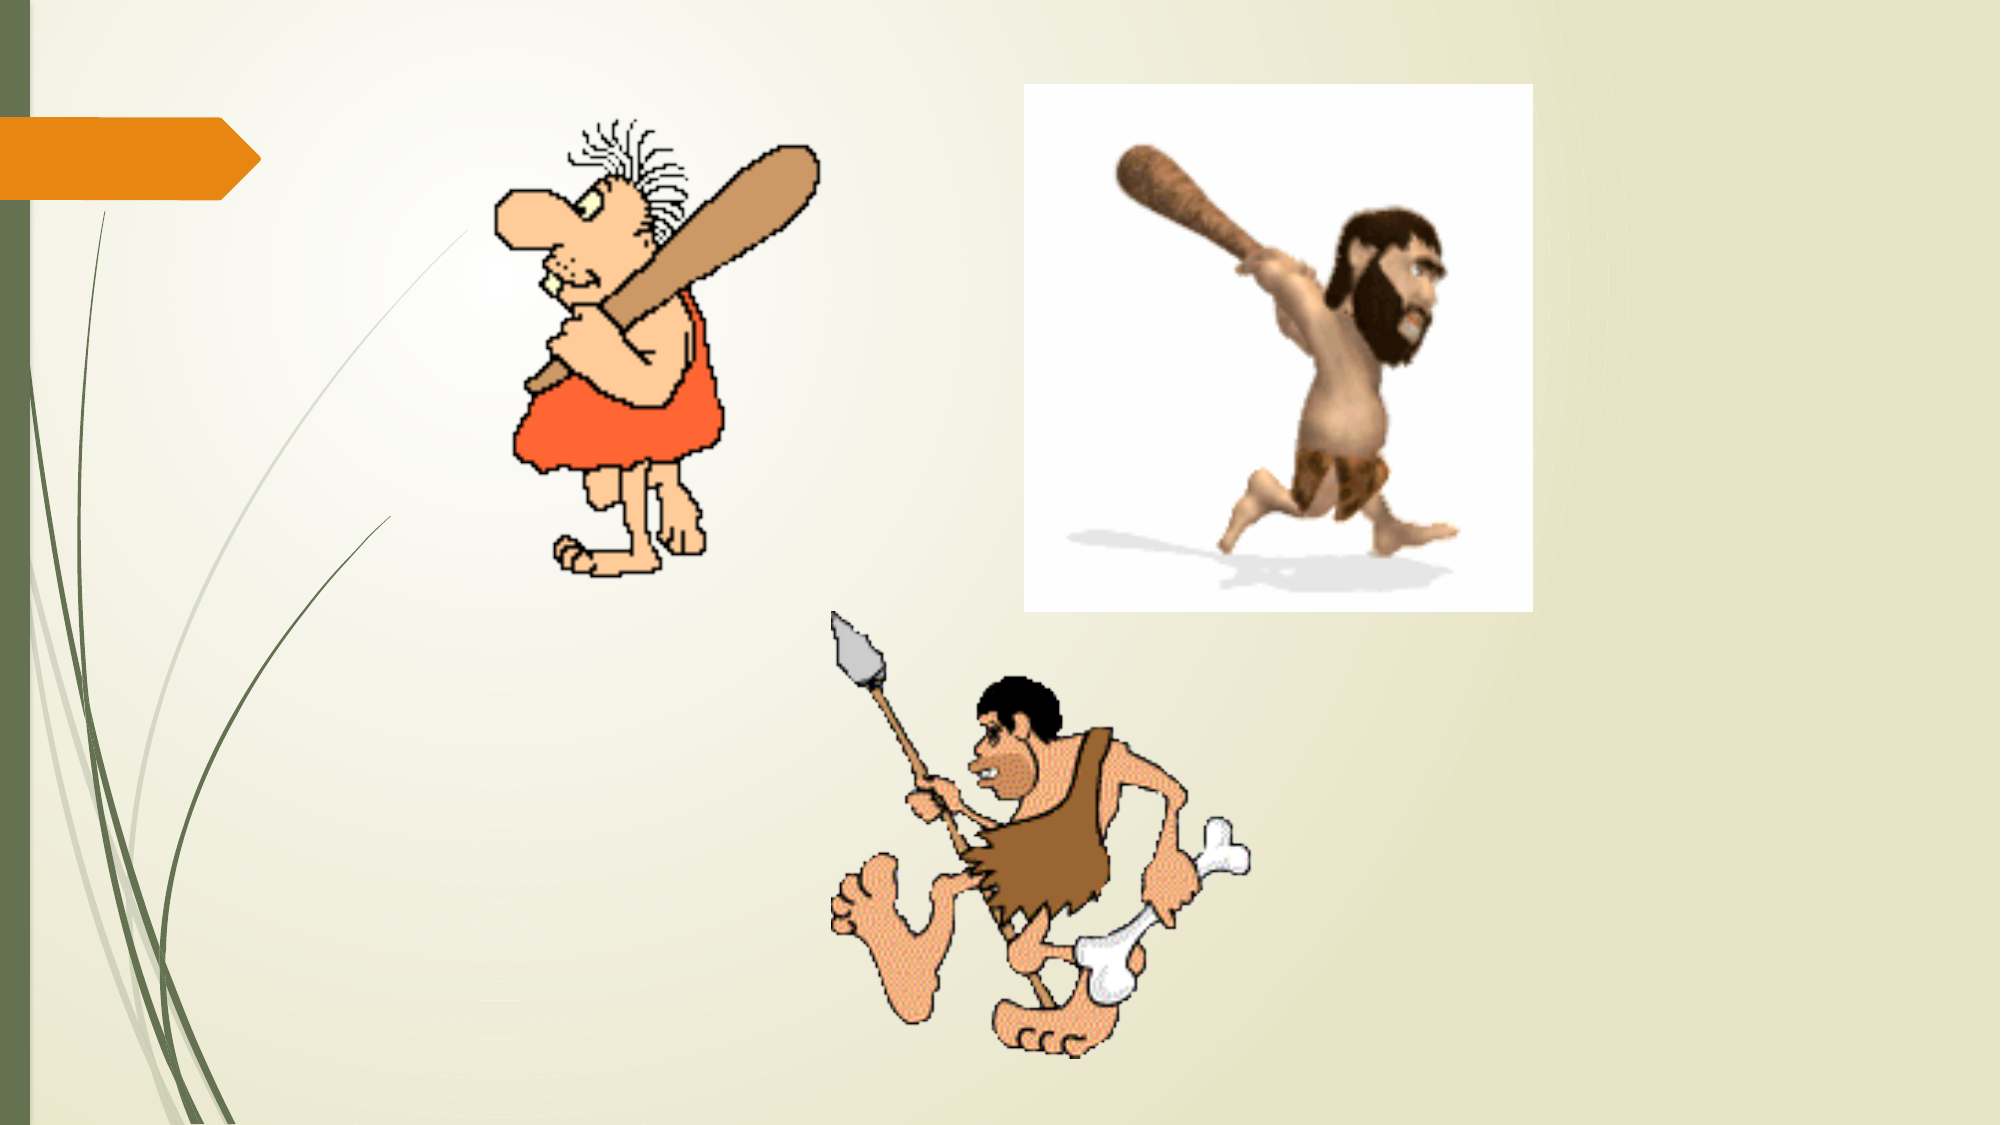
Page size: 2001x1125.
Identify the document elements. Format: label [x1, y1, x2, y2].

picture [830, 84, 1533, 1059]
picture [465, 109, 833, 587]
